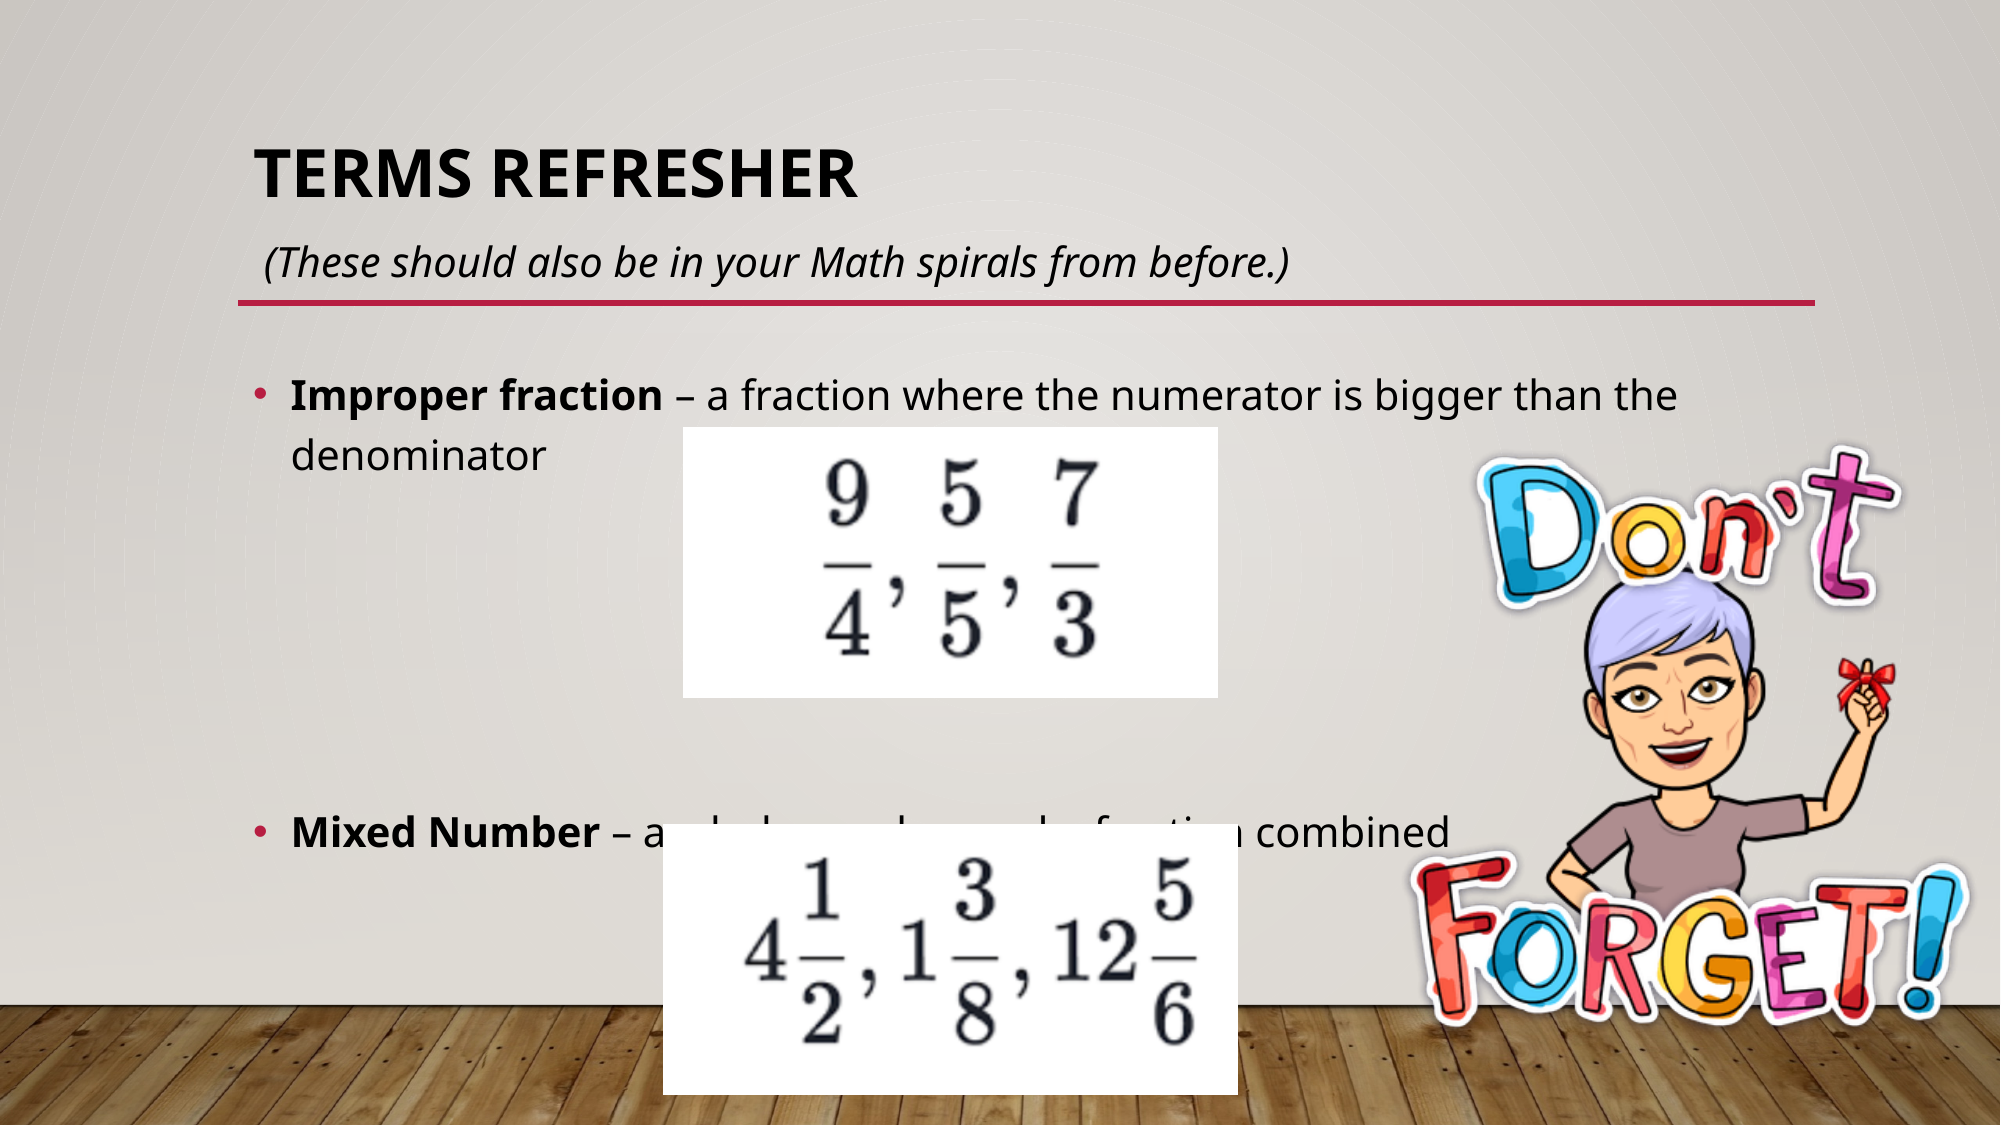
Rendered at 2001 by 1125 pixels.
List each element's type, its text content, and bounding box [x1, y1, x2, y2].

list (These should also be in your Math spirals from before.) Improper fraction – a fraction where the numerator is bigger than the denominator Mixed Number – a whole number and a fraction combined [238, 218, 1814, 886]
picture [683, 426, 1218, 698]
picture [0, 426, 2000, 1125]
title Terms Refresher [238, 131, 1814, 218]
